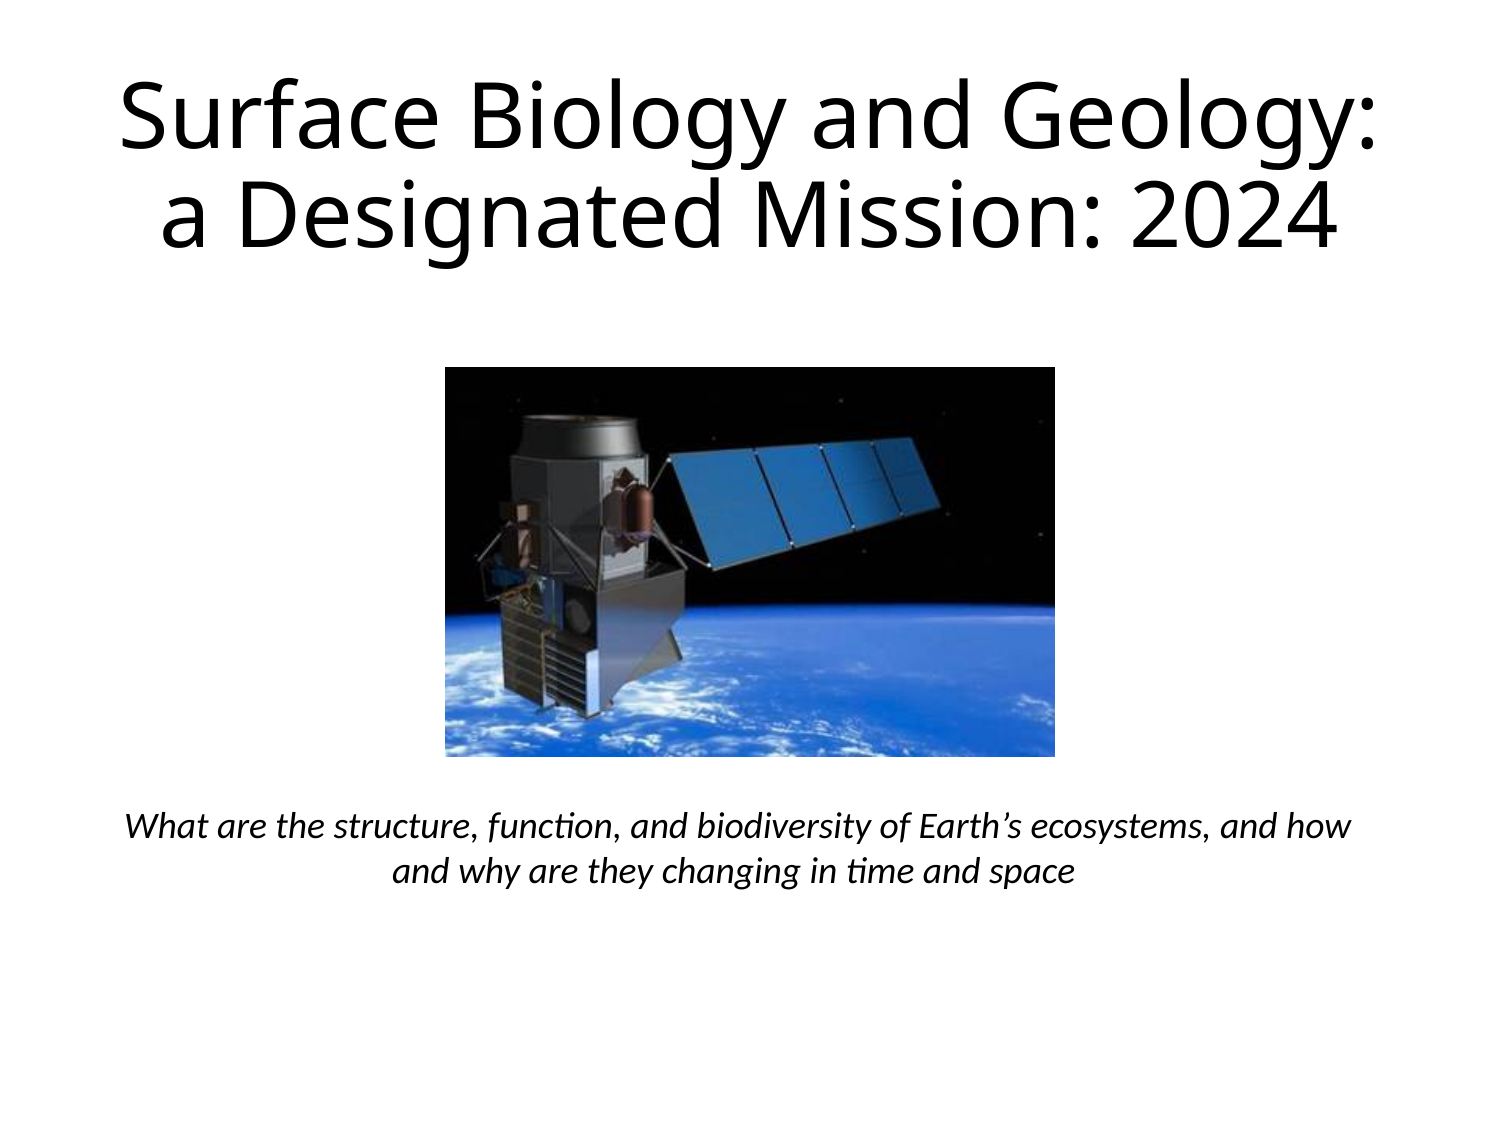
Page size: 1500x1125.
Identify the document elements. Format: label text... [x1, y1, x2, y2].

title Surface Biology and Geology: a Designated Mission: 2024 [103, 59, 1397, 278]
picture [445, 367, 1055, 757]
text_box What are the structure, function, and biodiversity of Earth’s ecosystems, and how and why are they changing in time and space [103, 793, 1374, 899]
